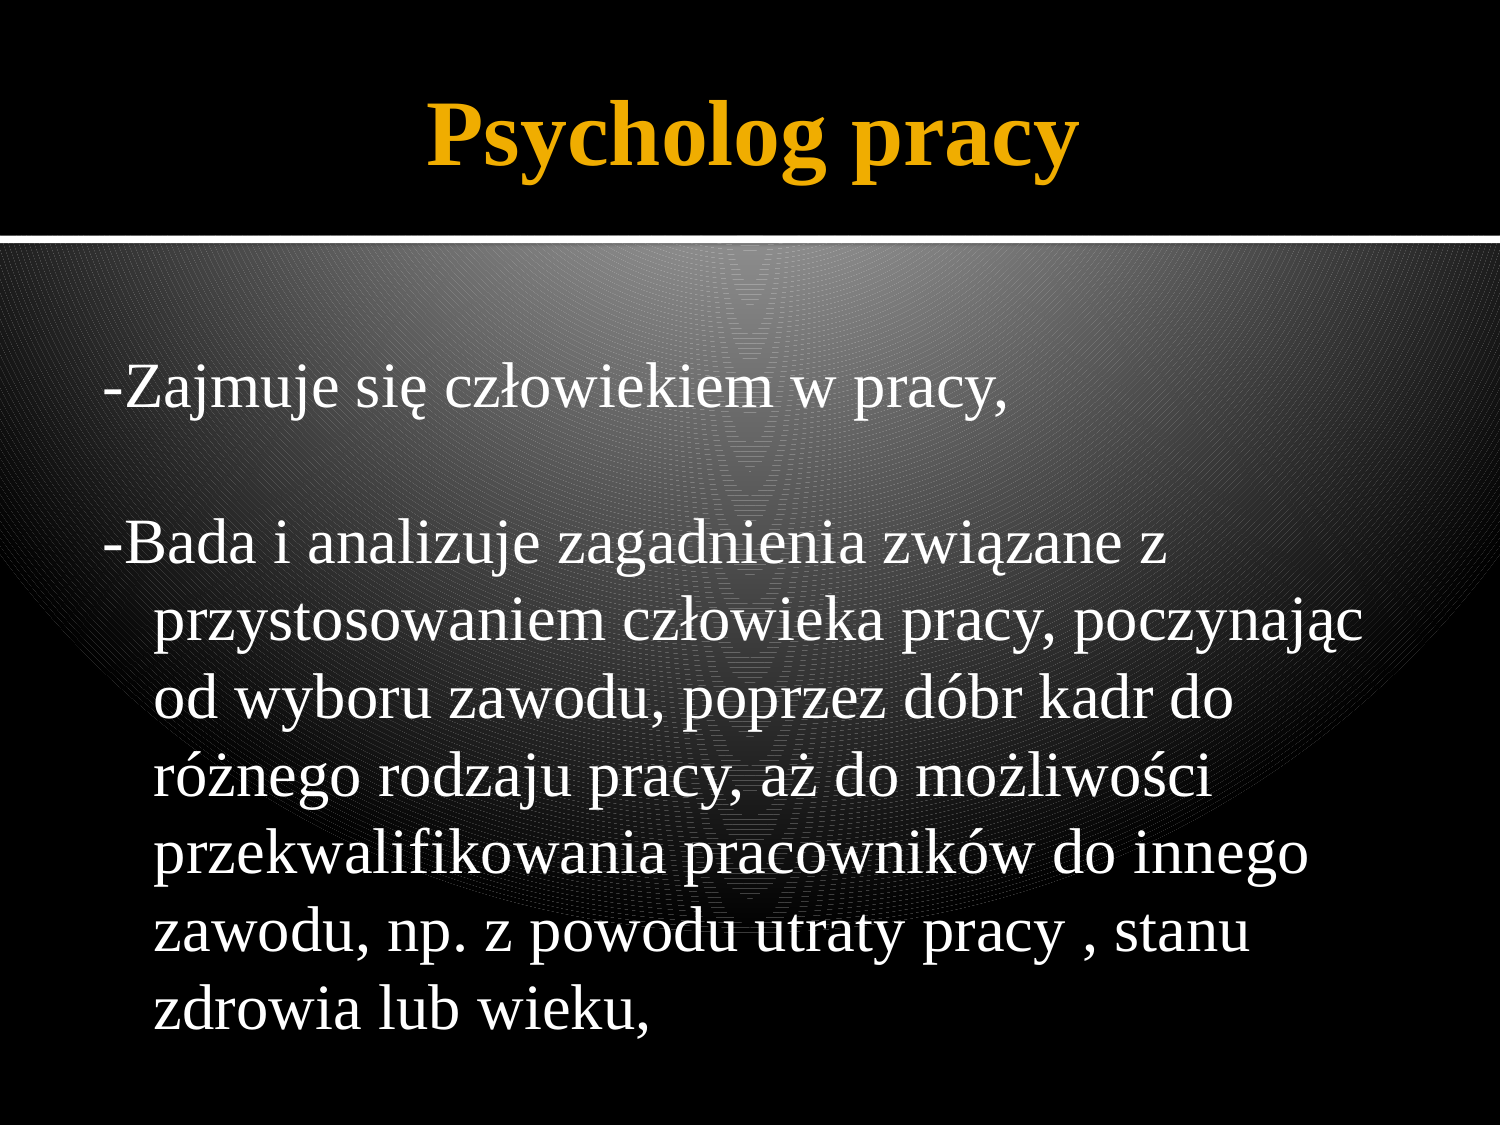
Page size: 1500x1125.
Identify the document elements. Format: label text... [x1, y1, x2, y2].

list -Zajmuje się człowiekiem w pracy, -Bada i analizuje zagadnienia związane z przystosowaniem człowieka pracy, poczynając od wyboru zawodu, poprzez dóbr kadr do różnego rodzaju pracy, aż do możliwości przekwalifikowania pracowników do innego zawodu, np. z powodu utraty pracy , stanu zdrowia lub wieku, [75, 328, 1425, 1050]
title Psycholog pracy [75, 25, 1425, 231]
